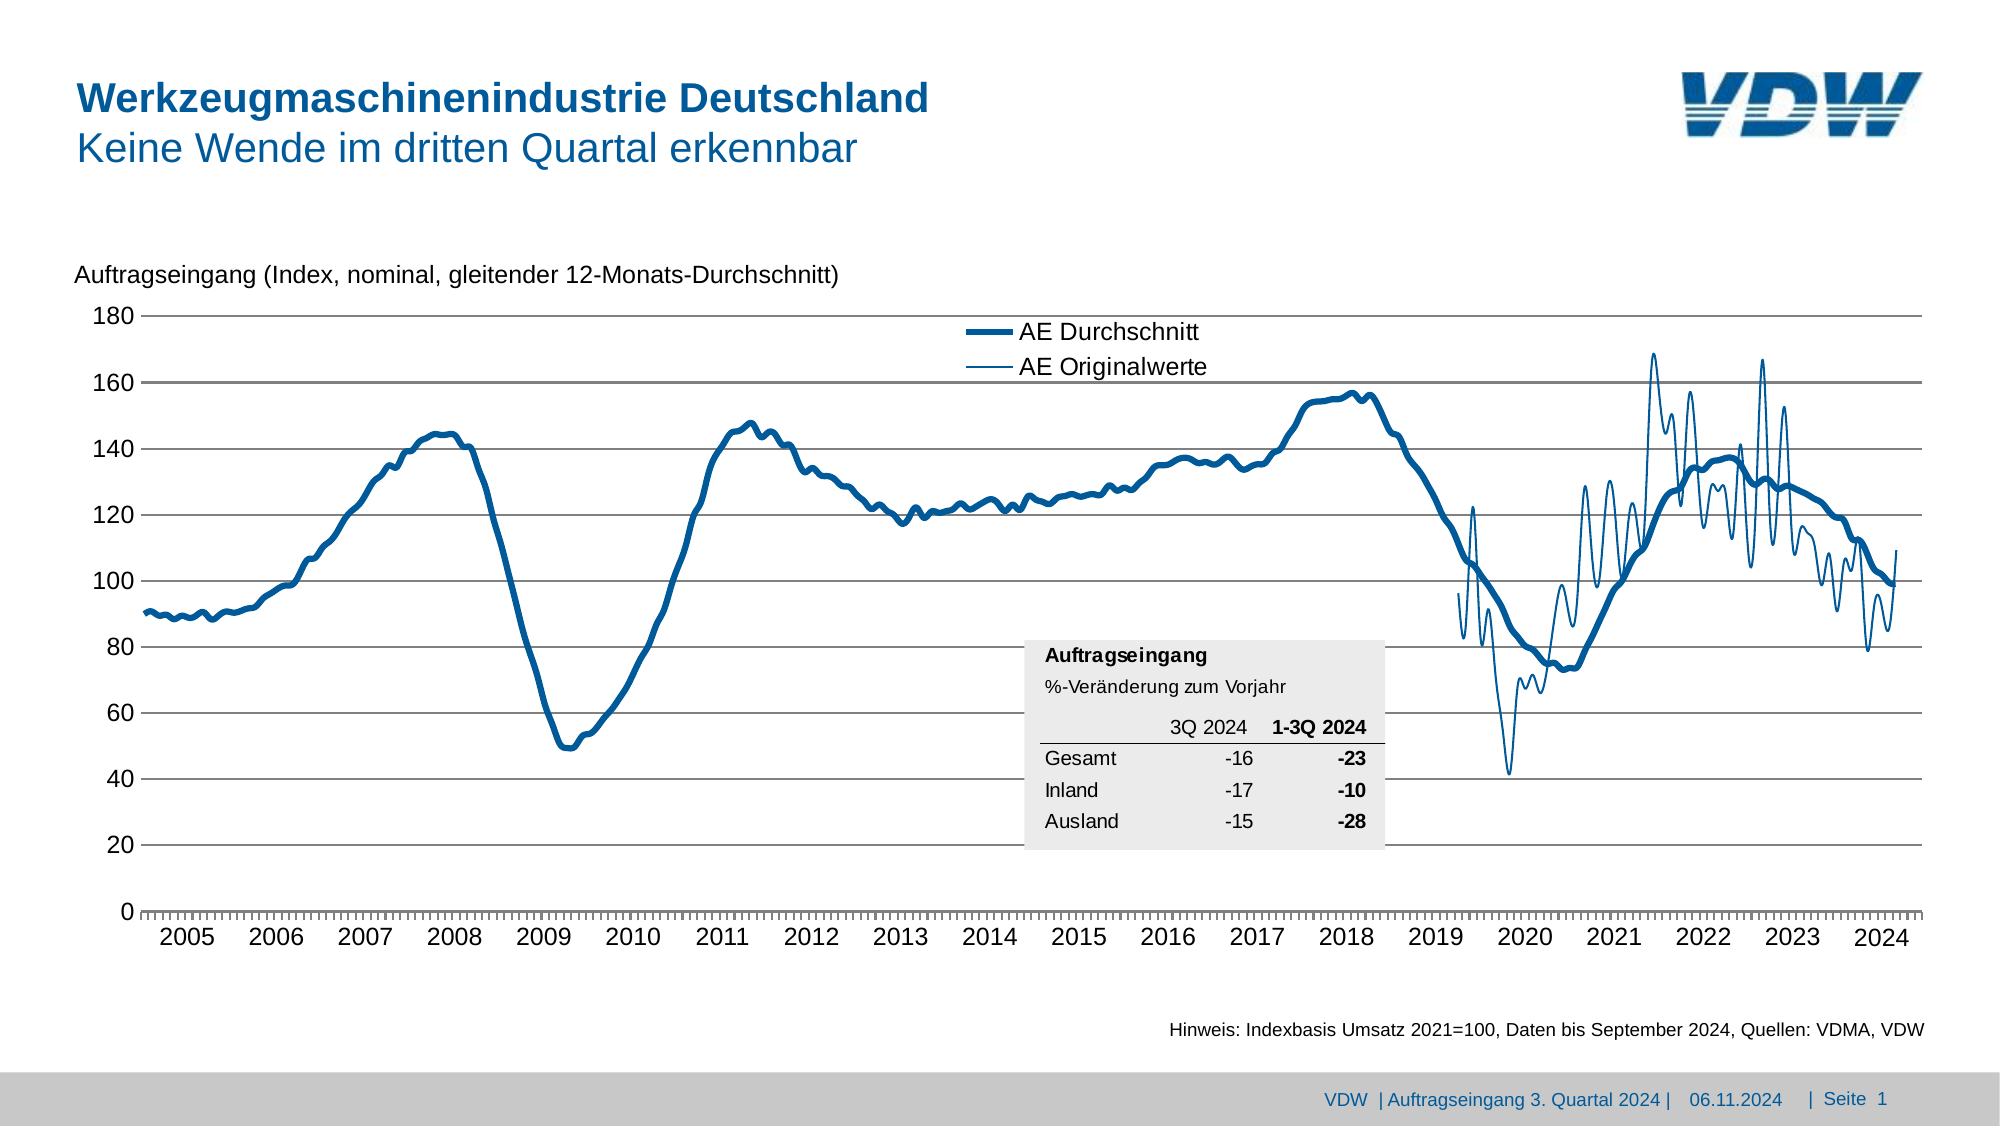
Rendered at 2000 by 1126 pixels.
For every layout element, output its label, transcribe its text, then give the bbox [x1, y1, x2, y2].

text_box Hinweis: Indexbasis Umsatz 2021=100, Daten bis September 2024, Quellen: VDMA, VDW [1169, 1017, 1924, 1041]
text_box 2011 [689, 937, 756, 950]
title Werkzeugmaschinenindustrie Deutschland Keine Wende im dritten Quartal erkennbar [76, 71, 1543, 182]
text_box 2005 [154, 937, 221, 951]
text_box 2007 [332, 937, 399, 950]
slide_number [1682, 1086, 1790, 1126]
text_box 2009 [510, 937, 578, 950]
text_box 2018 [1313, 937, 1380, 951]
text_box 2010 [600, 937, 667, 950]
footer VDW | Auftragseingang 3. Quartal 2024 | [1002, 1086, 1671, 1126]
text_box 2023 [1759, 937, 1826, 950]
picture [1681, 72, 1924, 138]
text_box 2015 [1046, 937, 1113, 950]
chart [73, 302, 1924, 926]
text_box 2019 [1402, 937, 1470, 950]
text_box 2016 [1135, 937, 1202, 950]
text_box 2008 [421, 937, 489, 950]
text_box 2022 [1670, 937, 1737, 950]
text_box 2021 [1581, 937, 1648, 950]
text_box 2013 [867, 937, 935, 950]
text_box 2006 [243, 937, 310, 950]
text_box 2014 [956, 937, 1024, 950]
text_box 2017 [1224, 937, 1291, 950]
text_box Auftragseingang (Index, nominal, gleitender 12-Monats-Durchschnitt) [74, 258, 1071, 289]
text_box 2012 [778, 937, 845, 950]
text_box 2024 [1848, 937, 1916, 952]
text_box 2020 [1492, 937, 1559, 950]
